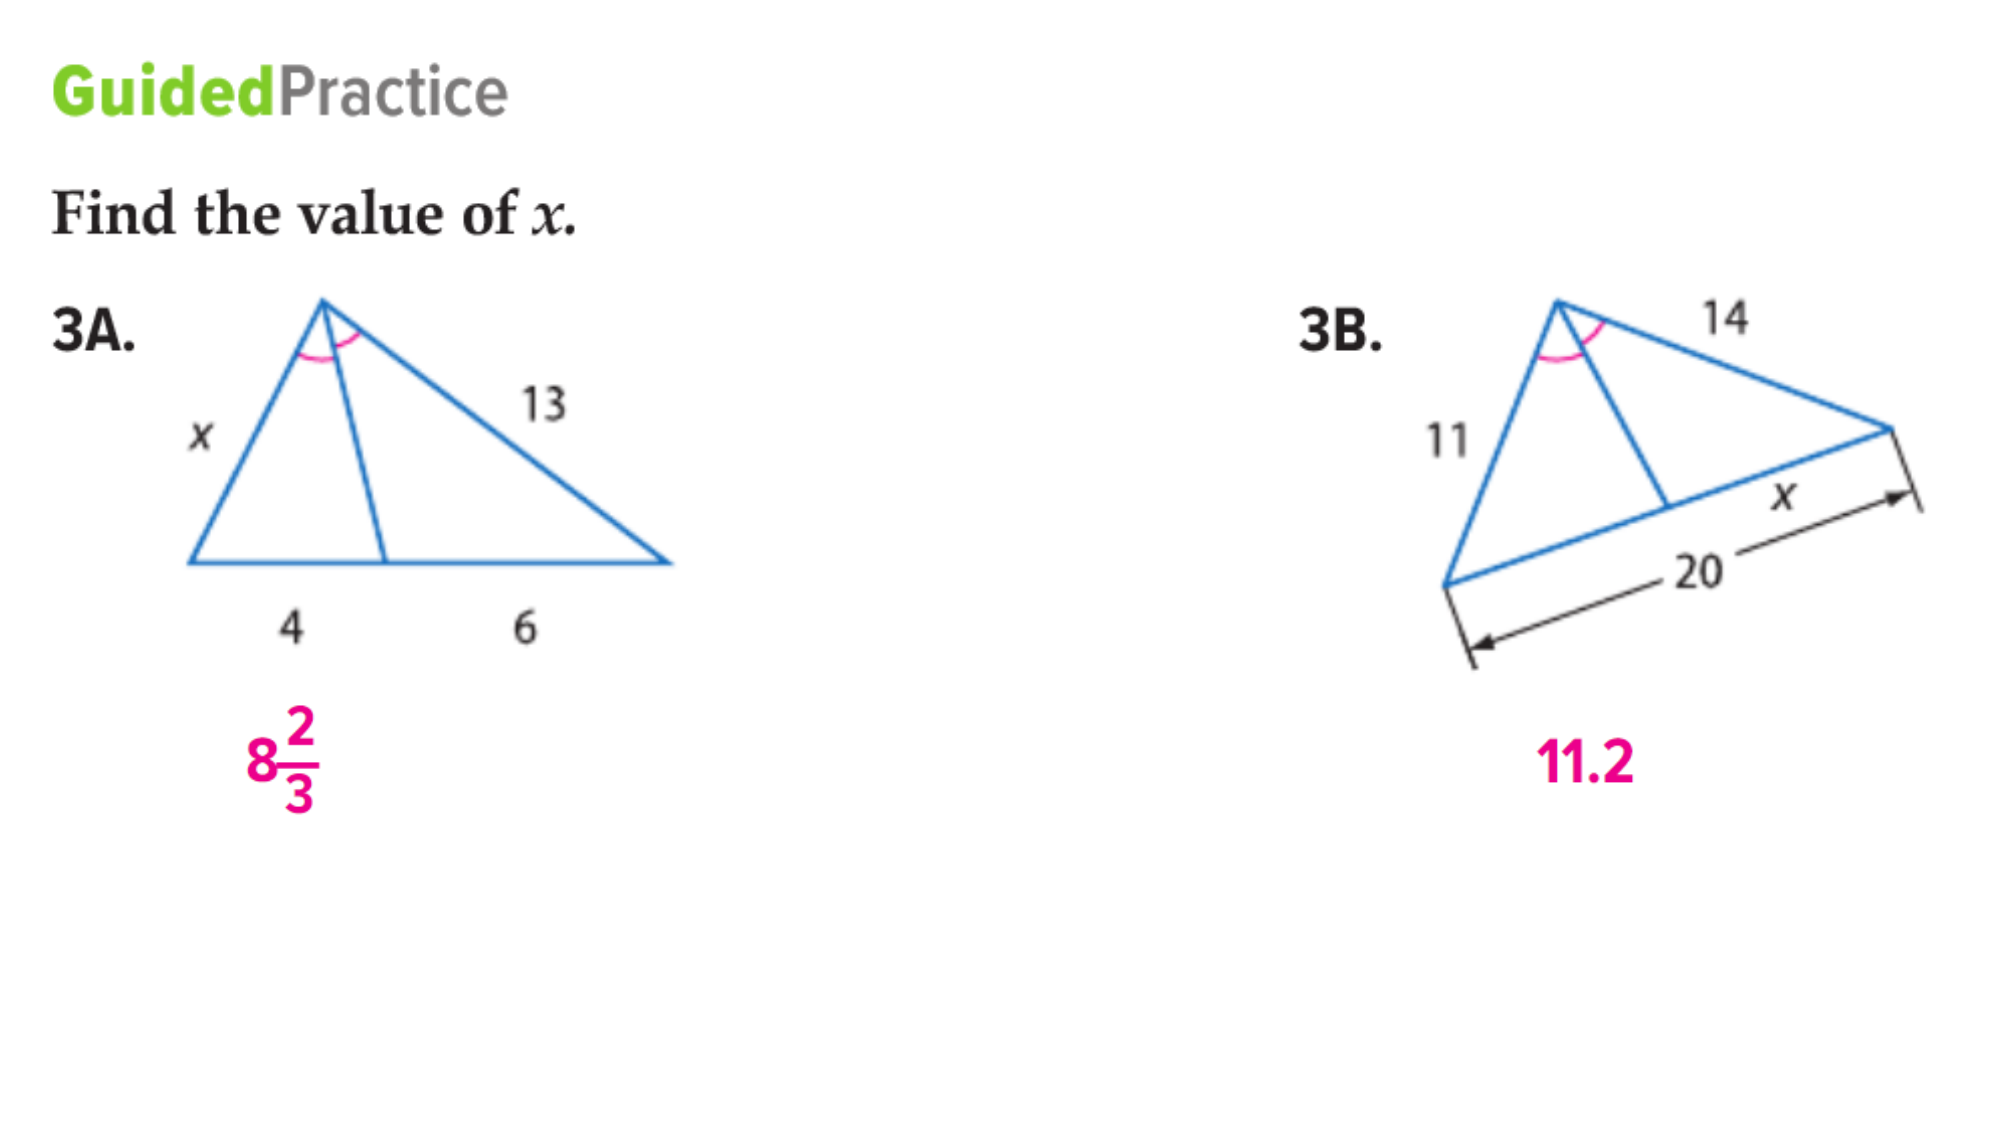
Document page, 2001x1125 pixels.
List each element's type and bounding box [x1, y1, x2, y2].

picture [42, 39, 1958, 681]
picture [1534, 722, 1653, 797]
picture [242, 690, 332, 829]
